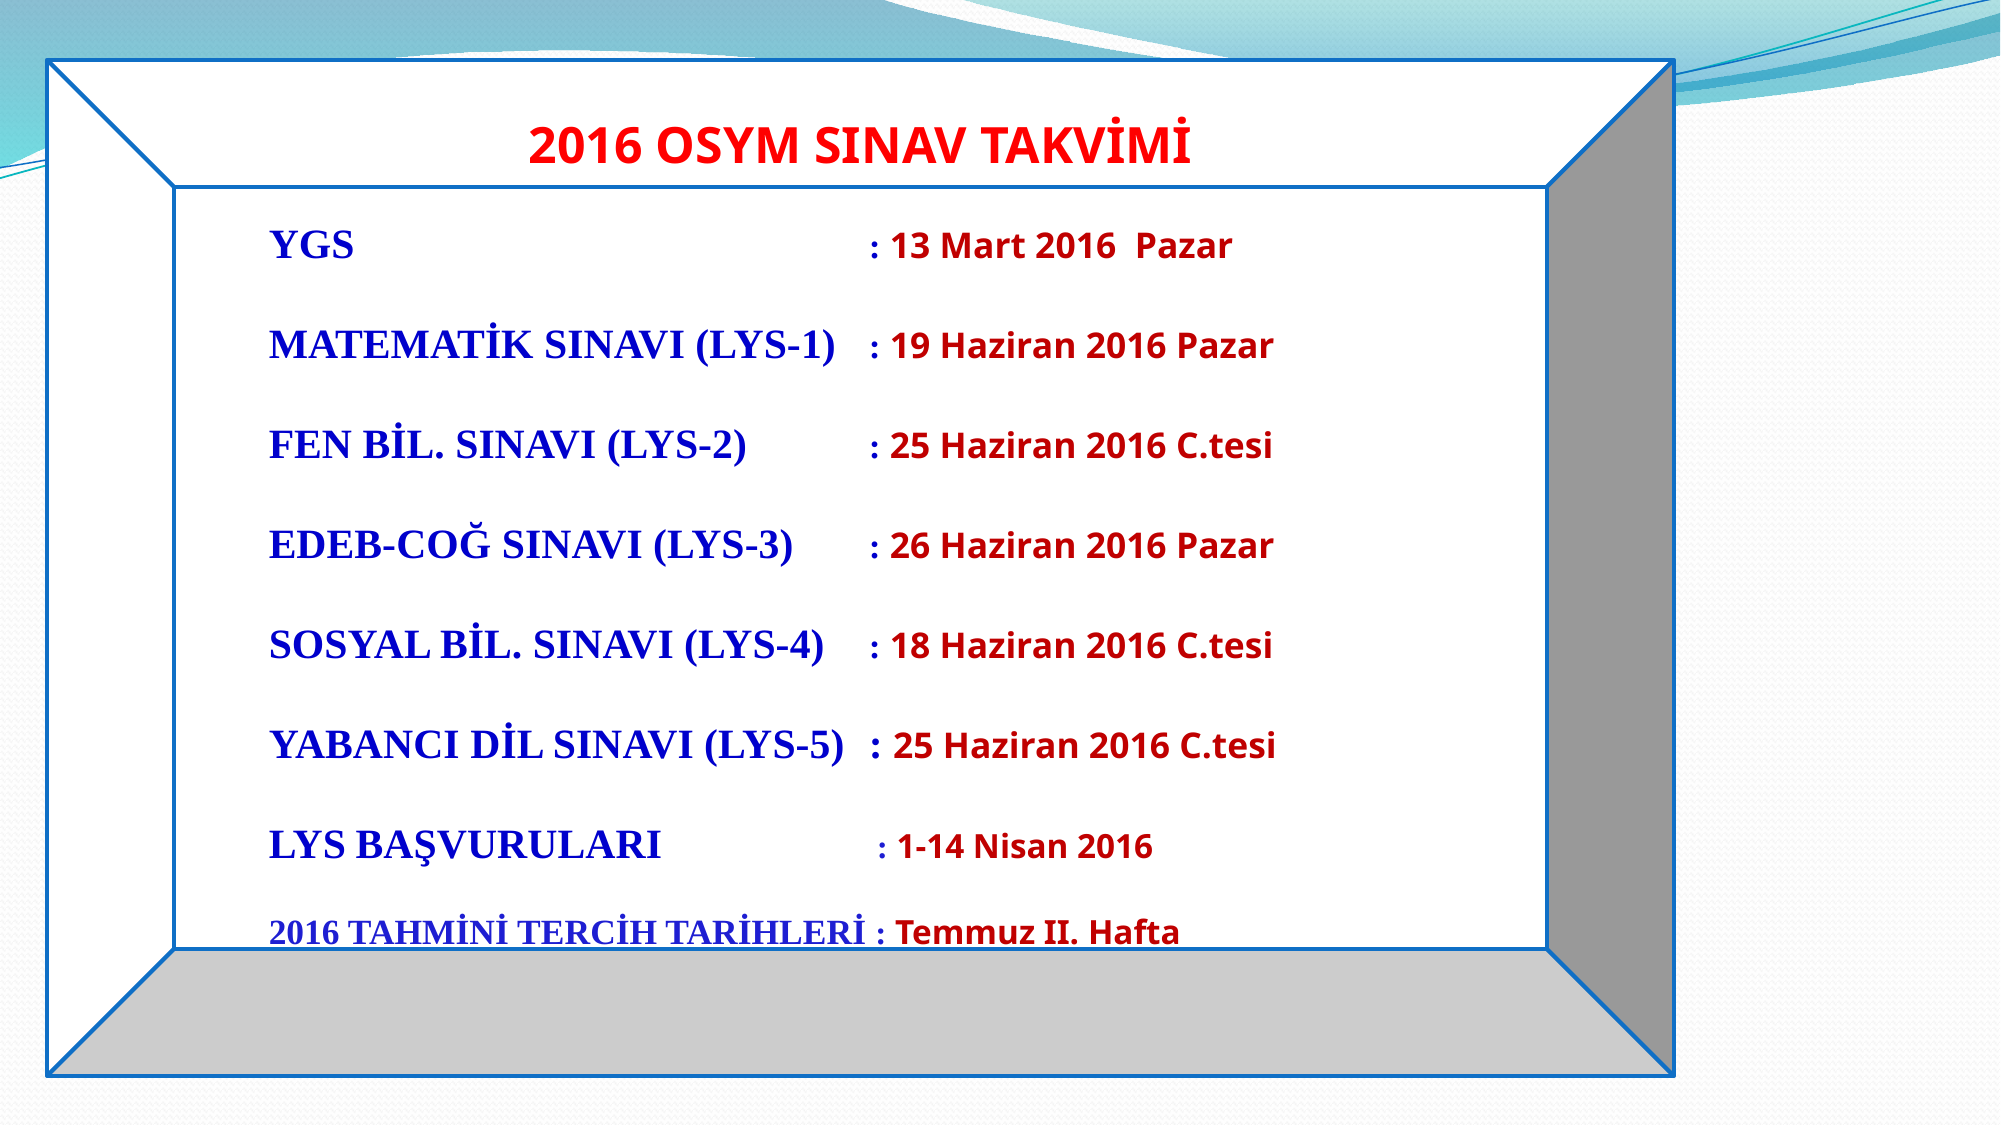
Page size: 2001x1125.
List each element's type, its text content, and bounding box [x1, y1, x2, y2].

table_cell [54, 62, 1667, 185]
text_box 2016 OSYM SINAV TAKVİMİ [45, 58, 1676, 1078]
text_box YGS : 13 Mart 2016 Pazar MATEMATİK SINAVI (LYS-1) : 19 Haziran 2016 Pazar FEN BİL. SINAVI (LYS-2) : 25 Haziran 2016 C.tesi EDEB-COĞ SINAVI (LYS-3) : 26 Haziran 2016 Pazar SOSYAL BİL. SINAVI (LYS-4) : 18 Haziran 2016 C.tesi YABANCI DİL SINAVI (LYS-5) : 25 Haziran 2016 C.tesi LYS BAŞVURULARI : 1-14 Nisan 2016 2016 TAHMİNİ TERCİH TARİHLERİ : Temmuz II. Hafta [253, 158, 1487, 1045]
